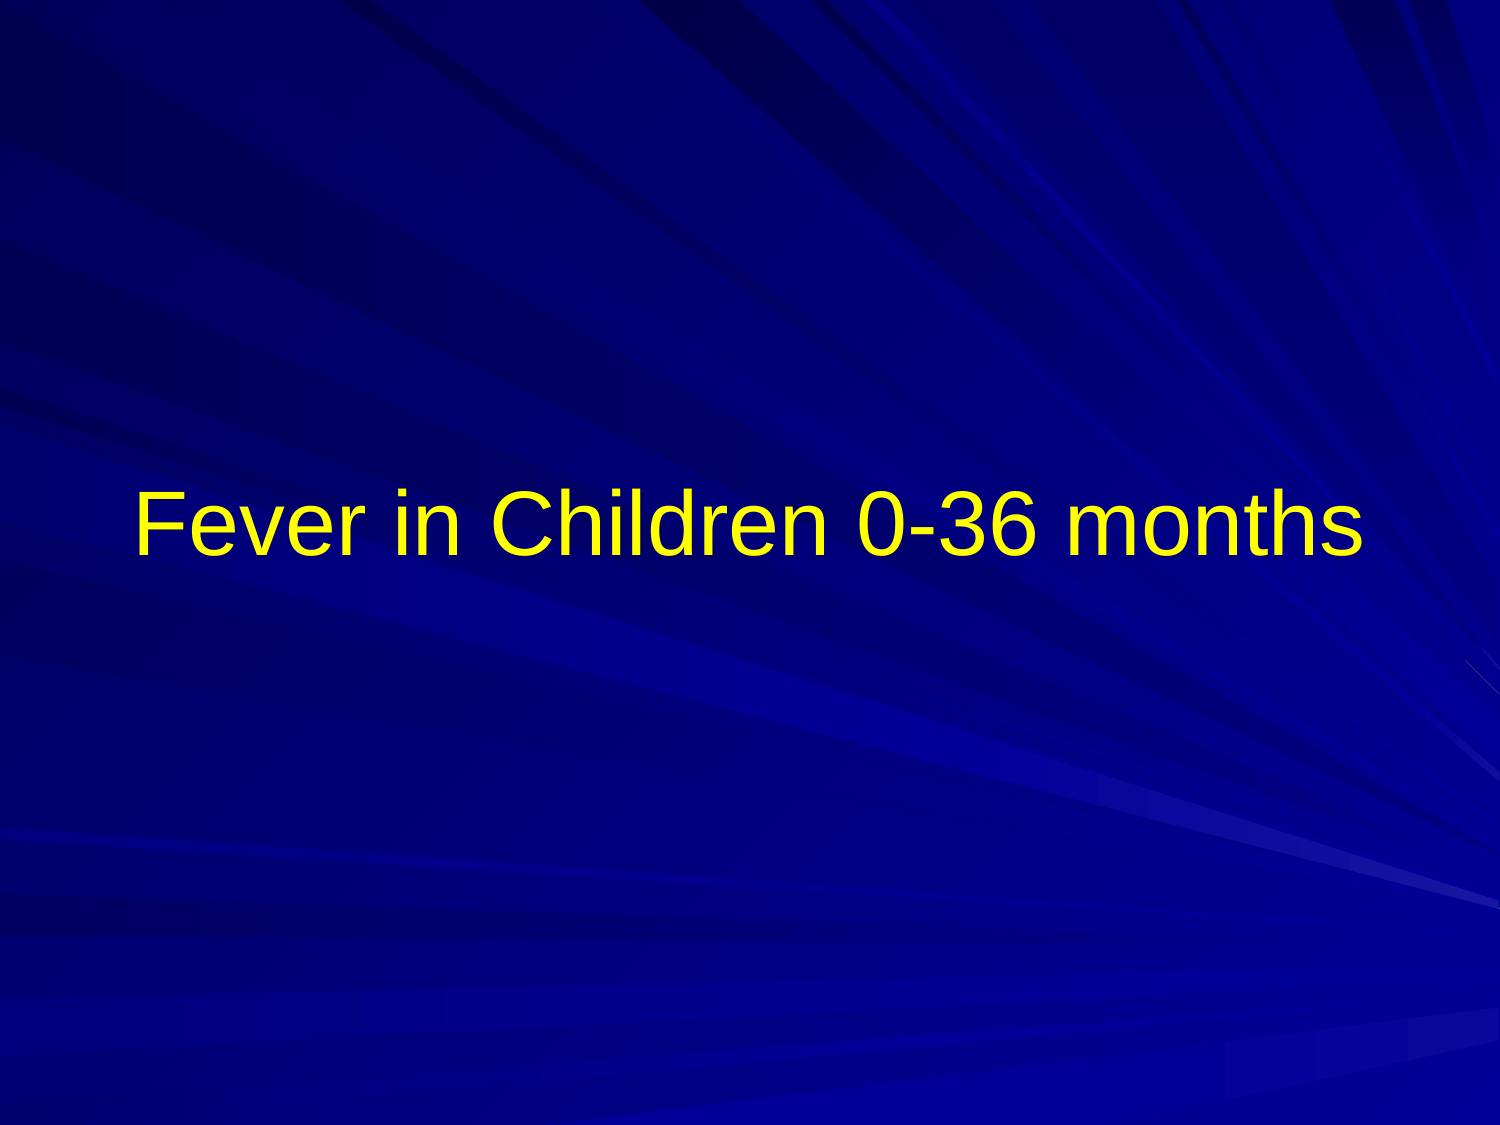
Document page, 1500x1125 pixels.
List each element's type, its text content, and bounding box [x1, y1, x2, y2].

title Fever in Children 0-36 months [74, 424, 1426, 613]
